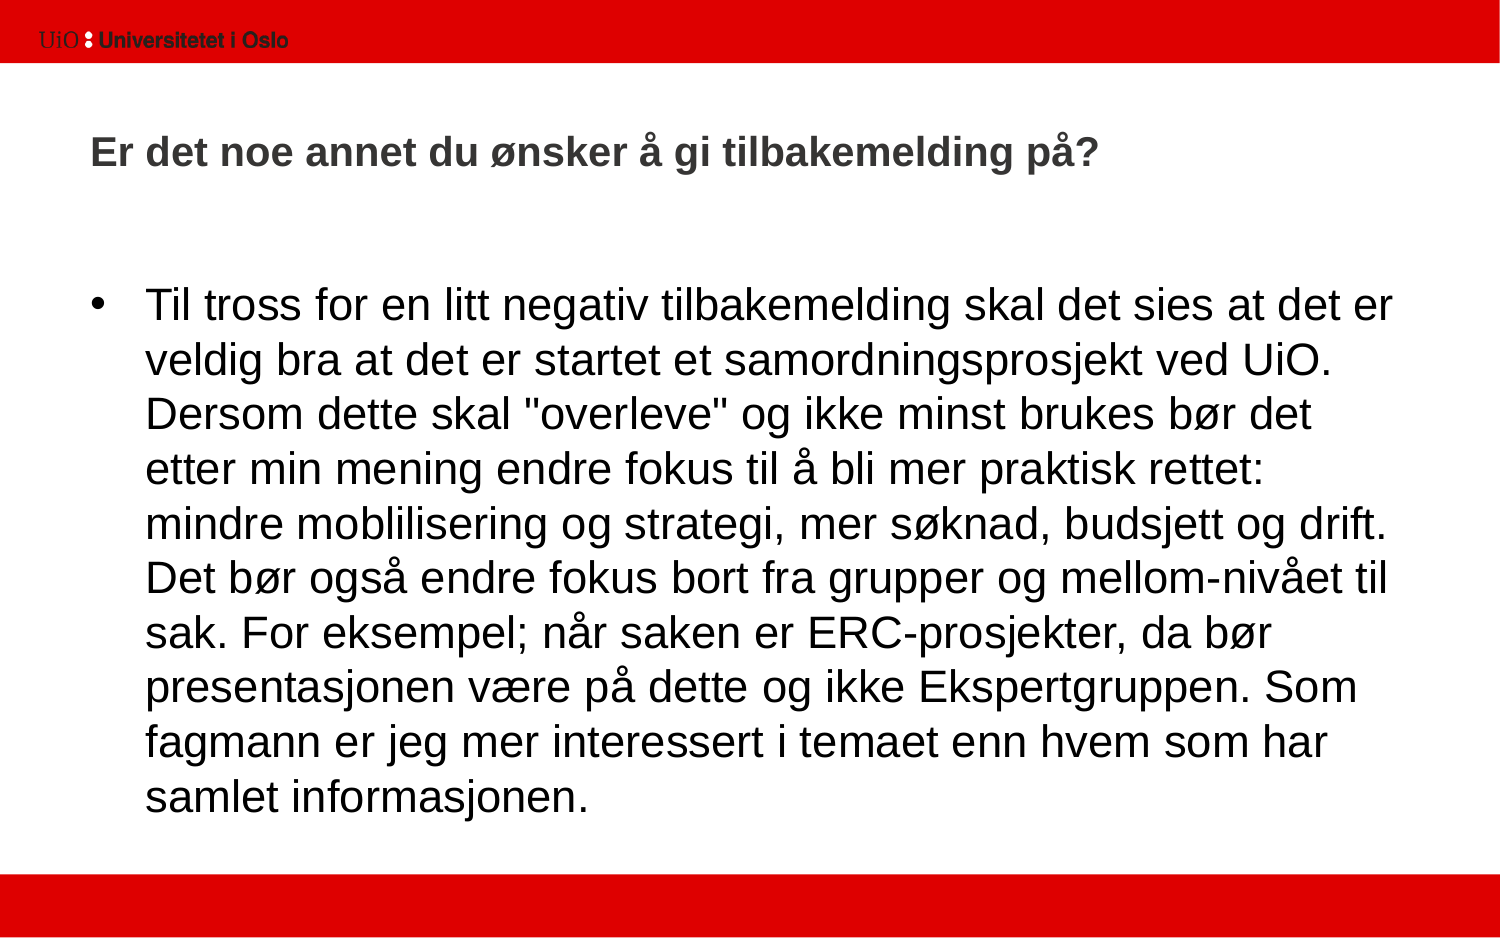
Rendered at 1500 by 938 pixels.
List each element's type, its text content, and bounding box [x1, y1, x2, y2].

title Er det noe annet du ønsker å gi tilbakemelding på? [75, 78, 1425, 221]
list Til tross for en litt negativ tilbakemelding skal det sies at det er veldig bra at det er startet et samordningsprosjekt ved UiO. Dersom dette skal "overleve" og ikke minst brukes bør det etter min mening endre fokus til å bli mer praktisk rettet: mindre moblilisering og strategi, mer søknad, budsjett og drift. Det bør også endre fokus bort fra grupper og mellom-nivået til sak. For eksempel; når saken er ERC-prosjekter, da bør presentasjonen være på dette og ikke Ekspertgruppen. Som fagmann er jeg mer interessert i temaet enn hvem som har samlet informasjonen. [75, 267, 1425, 838]
picture [39, 31, 288, 48]
